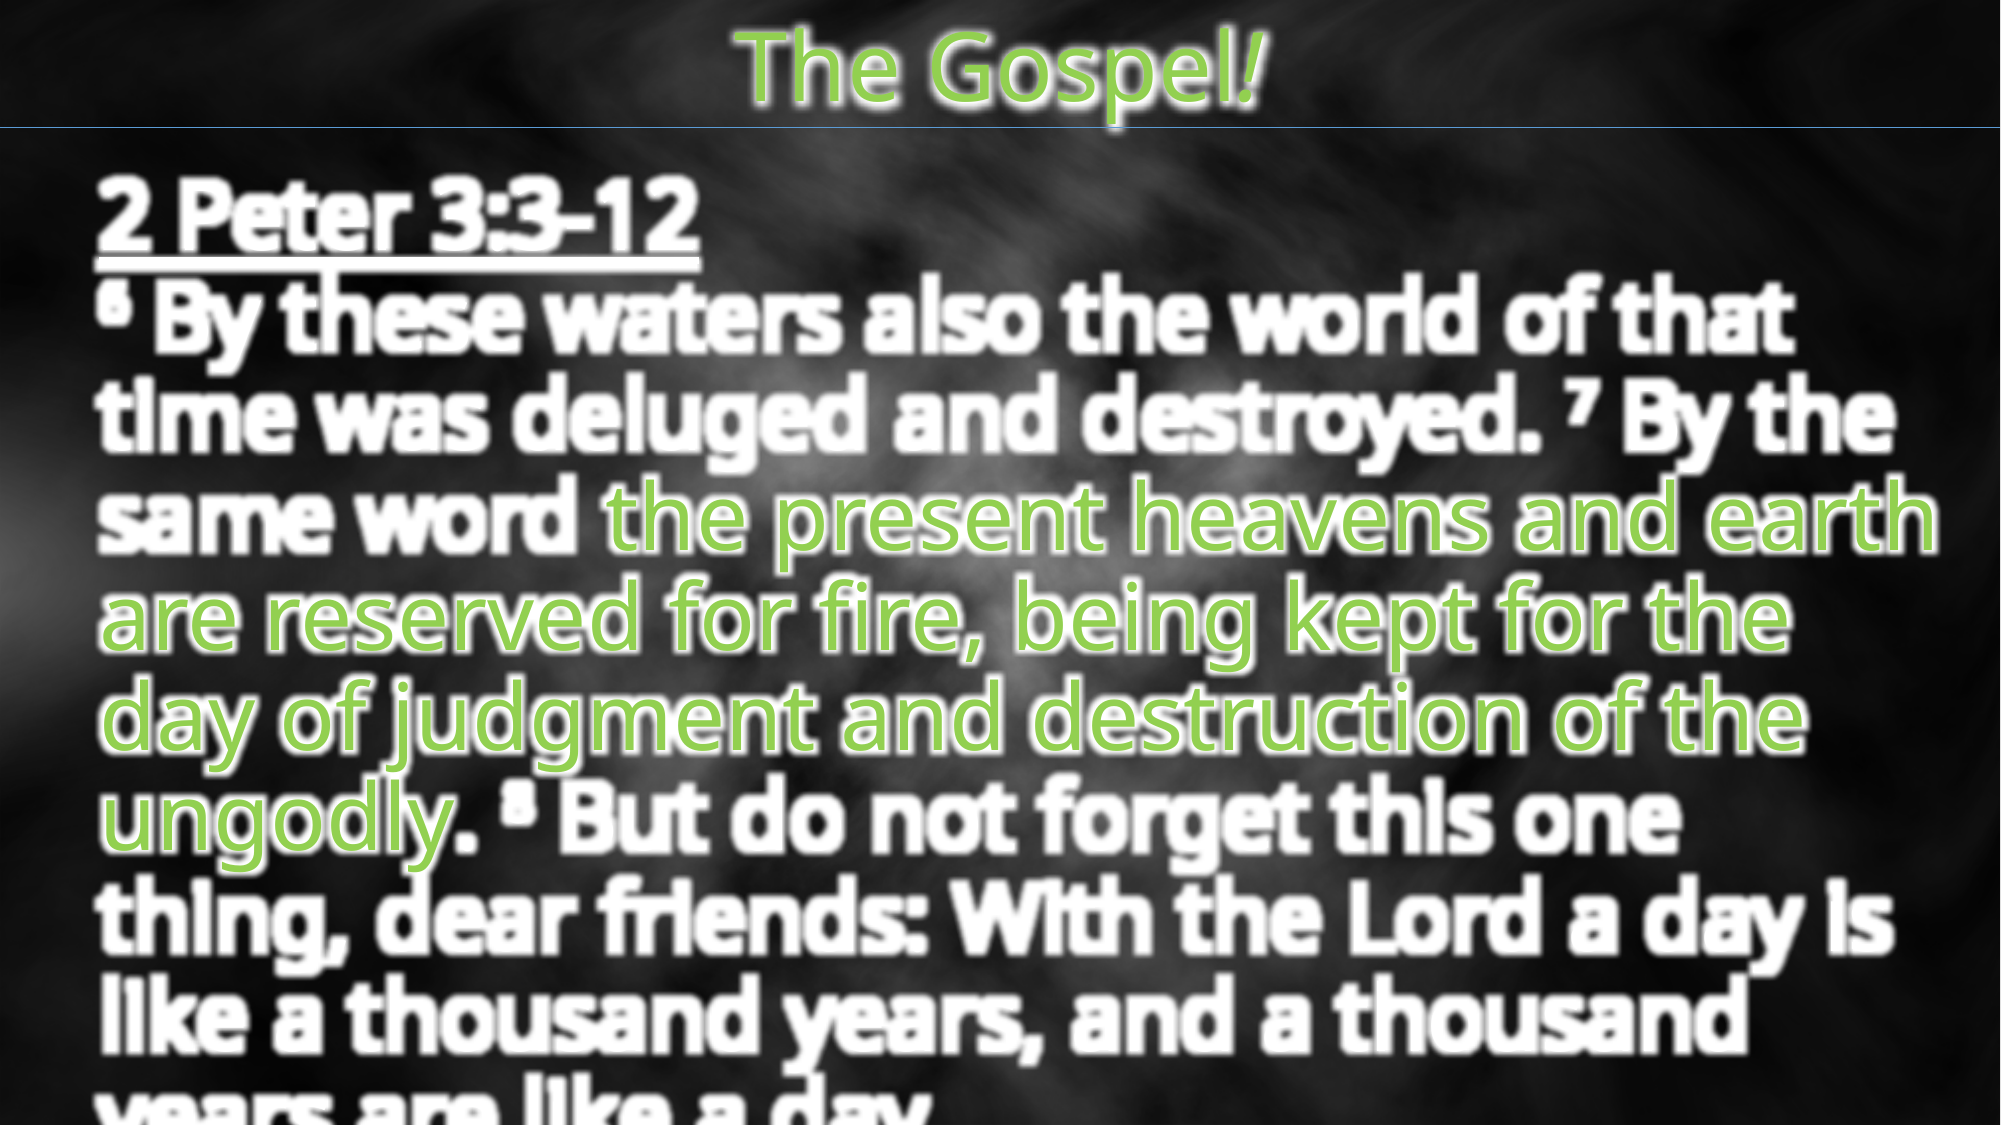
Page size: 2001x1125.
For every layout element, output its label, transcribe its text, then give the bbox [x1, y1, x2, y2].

text_box 2 Peter 3:3-12 6 By these waters also the world of that time was deluged and destroyed. 7 By the same word the present heavens and earth are reserved for fire, being kept for the day of judgment and destruction of the ungodly. 8 But do not forget this one thing, dear friends: With the Lord a day is like a thousand years, and a thousand years are like a day. [84, 162, 1972, 1109]
picture [0, 0, 2001, 1125]
text_box The Gospel! [0, 0, 1998, 127]
